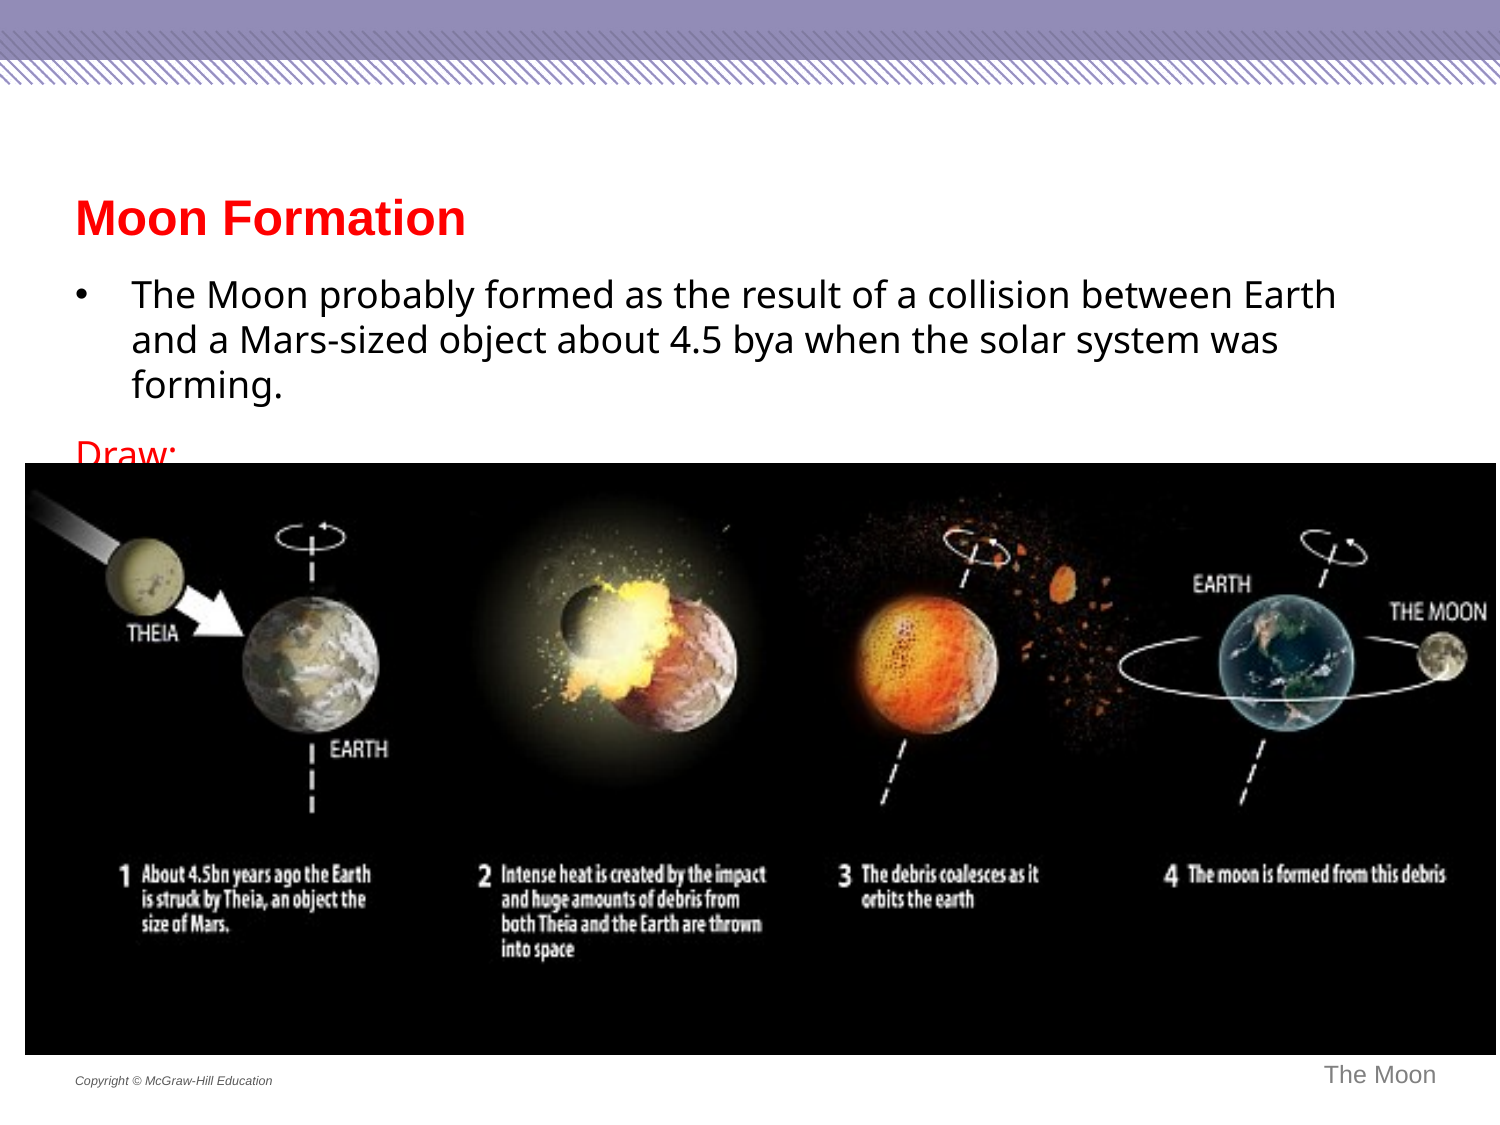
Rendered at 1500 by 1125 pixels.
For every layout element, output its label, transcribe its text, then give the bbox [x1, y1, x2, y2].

text_box Copyright © McGraw-Hill Education [74, 1063, 284, 1089]
text_box Moon Formation The Moon probably formed as the result of a collision between Earth and a Mars-sized object about 4.5 bya when the solar system was forming. Draw: [75, 185, 1356, 461]
picture [25, 463, 1496, 1055]
text_box The Moon [284, 1063, 1437, 1089]
picture [0, 0, 1500, 86]
